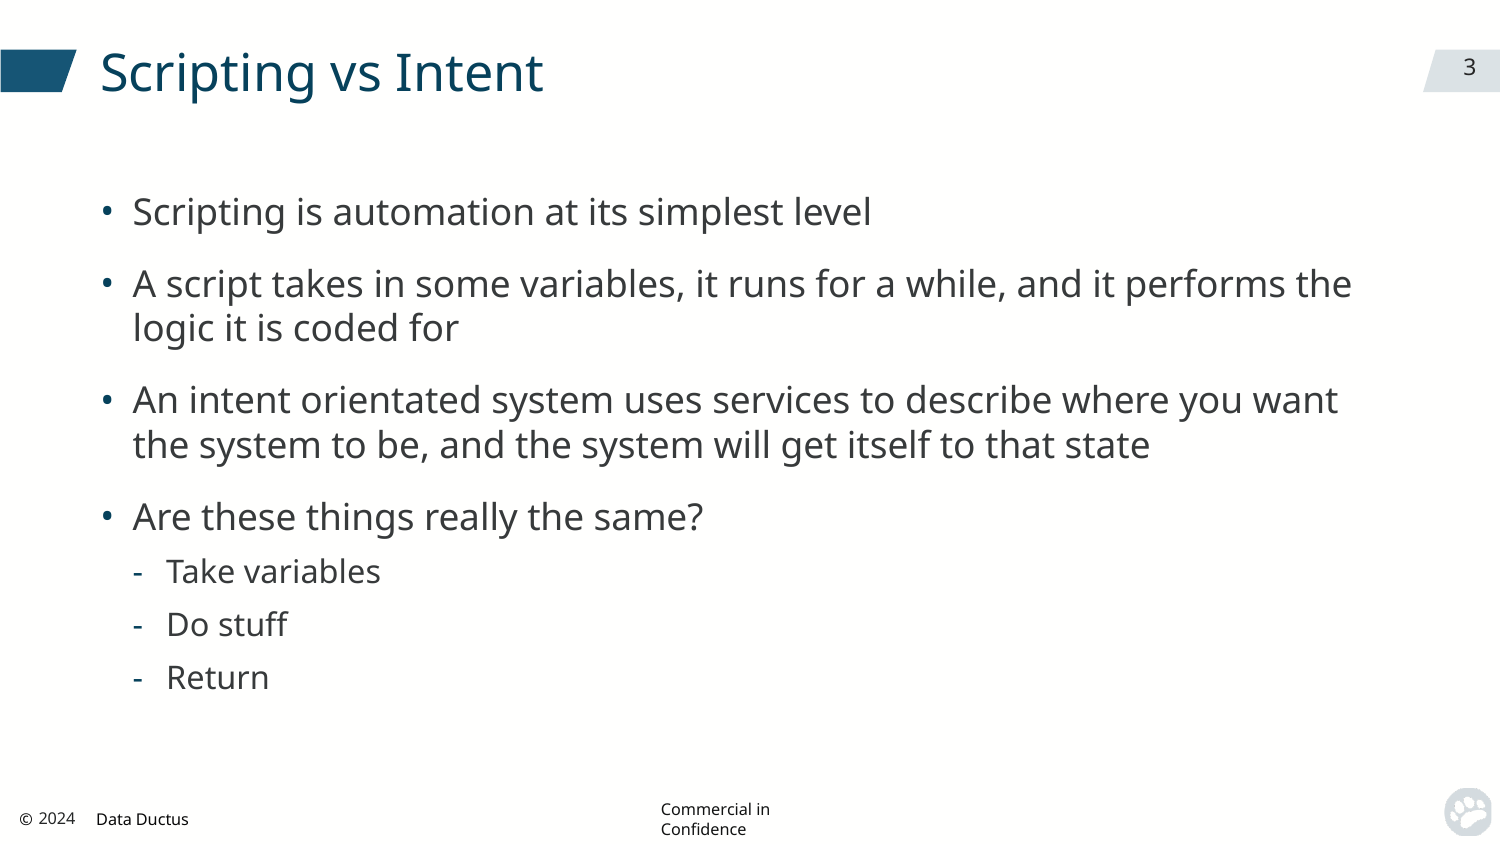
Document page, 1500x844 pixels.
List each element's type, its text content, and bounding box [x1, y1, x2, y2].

list Scripting is automation at its simplest level A script takes in some variables, it runs for a while, and it performs the logic it is coded for An intent orientated system uses services to describe where you want the system to be, and the system will get itself to that state Are these things really the same? Take variables Do stuff Return [100, 187, 1399, 741]
footer © Data Ductus [4, 799, 207, 839]
slide_number 3 [1355, 49, 1492, 86]
title Scripting vs Intent [100, 38, 1399, 109]
